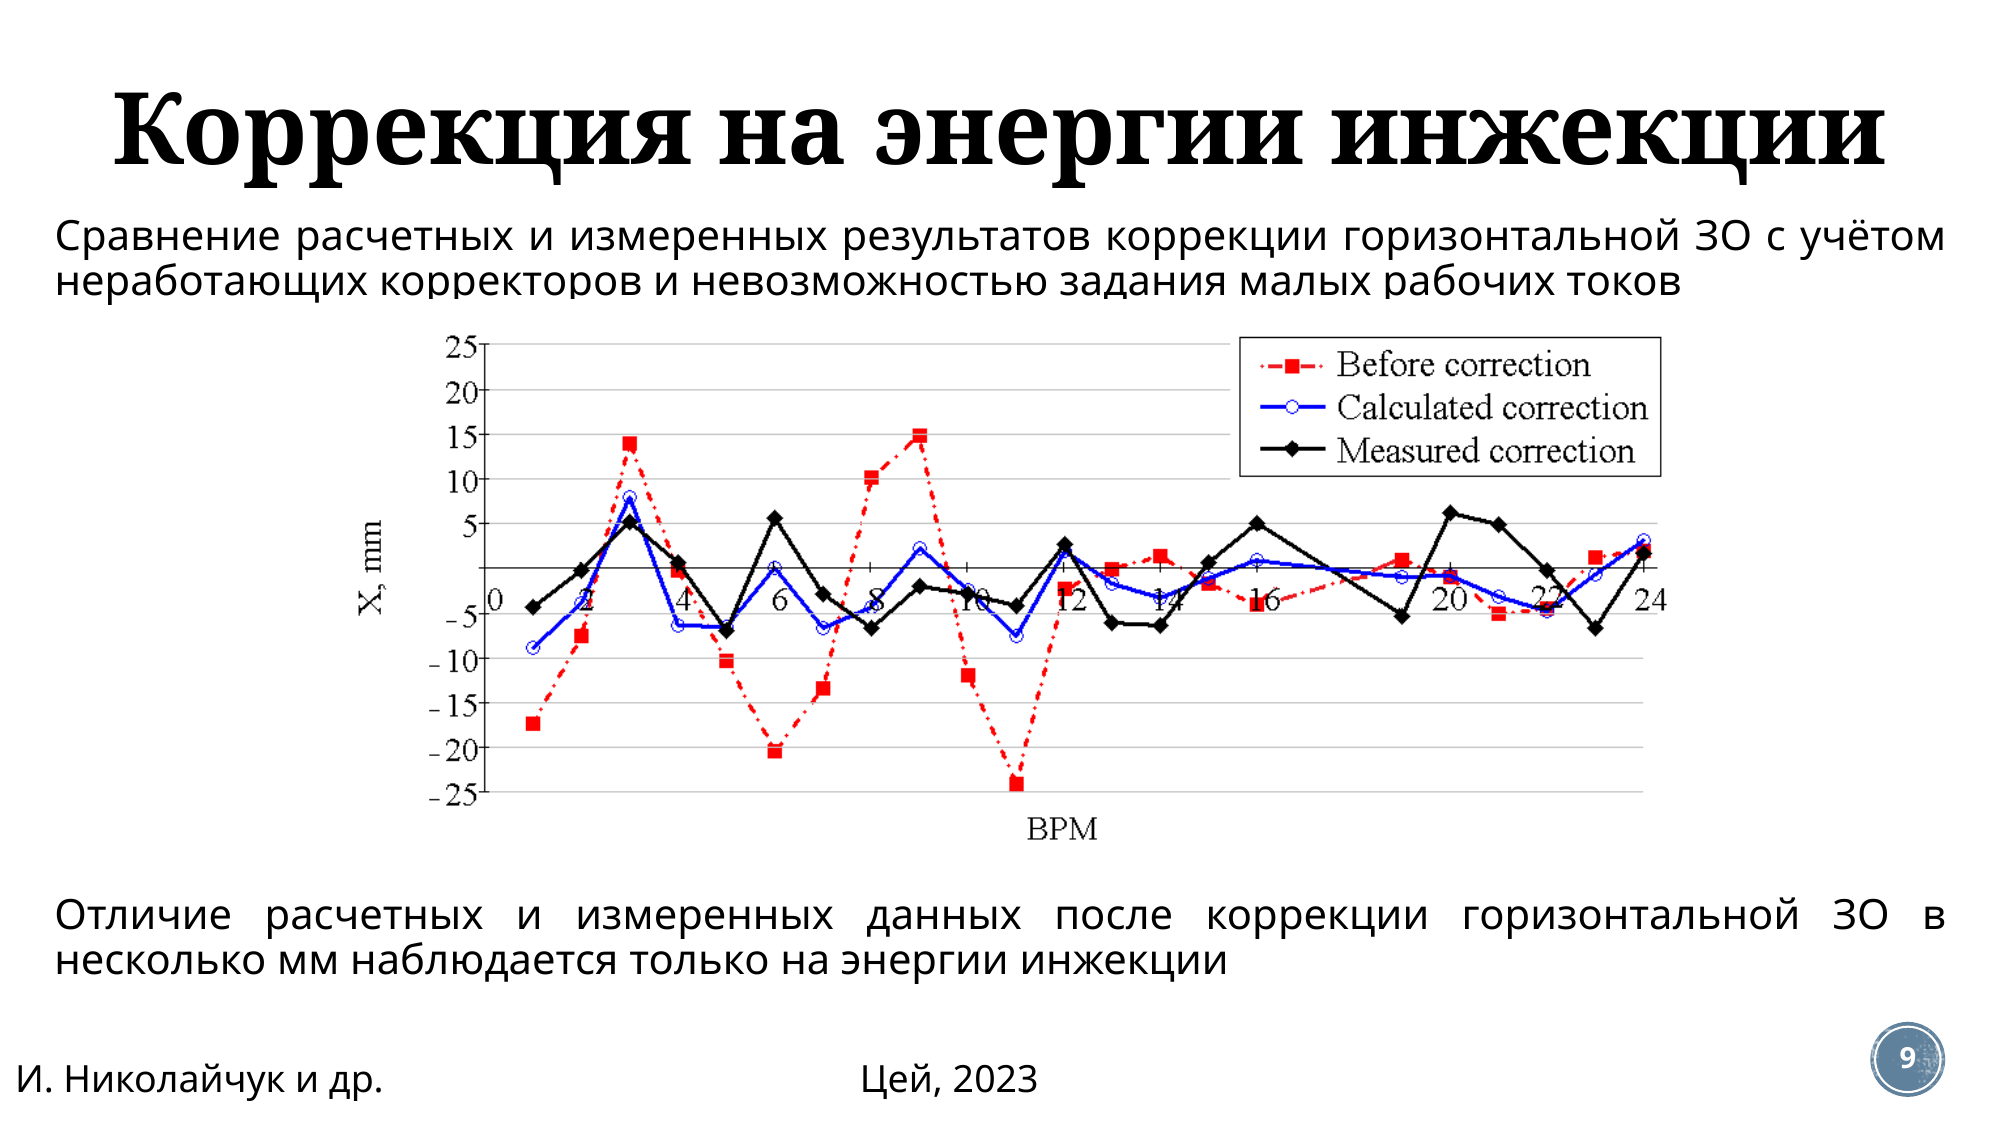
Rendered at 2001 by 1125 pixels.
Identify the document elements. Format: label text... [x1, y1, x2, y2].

list Сравнение расчетных и измеренных результатов коррекции горизонтальной ЗО с учётом неработающих корректоров и невозможностью задания малых рабочих токов [39, 207, 1962, 365]
picture [330, 300, 1671, 843]
title Коррекция на энергии инжекции [0, 0, 2000, 264]
footer И. Николайчук и др. Цей, 2023 [0, 1028, 1997, 1125]
text_box Отличие расчетных и измеренных данных после коррекции горизонтальной ЗО в несколько мм наблюдается только на энергии инжекции [39, 885, 1962, 1043]
